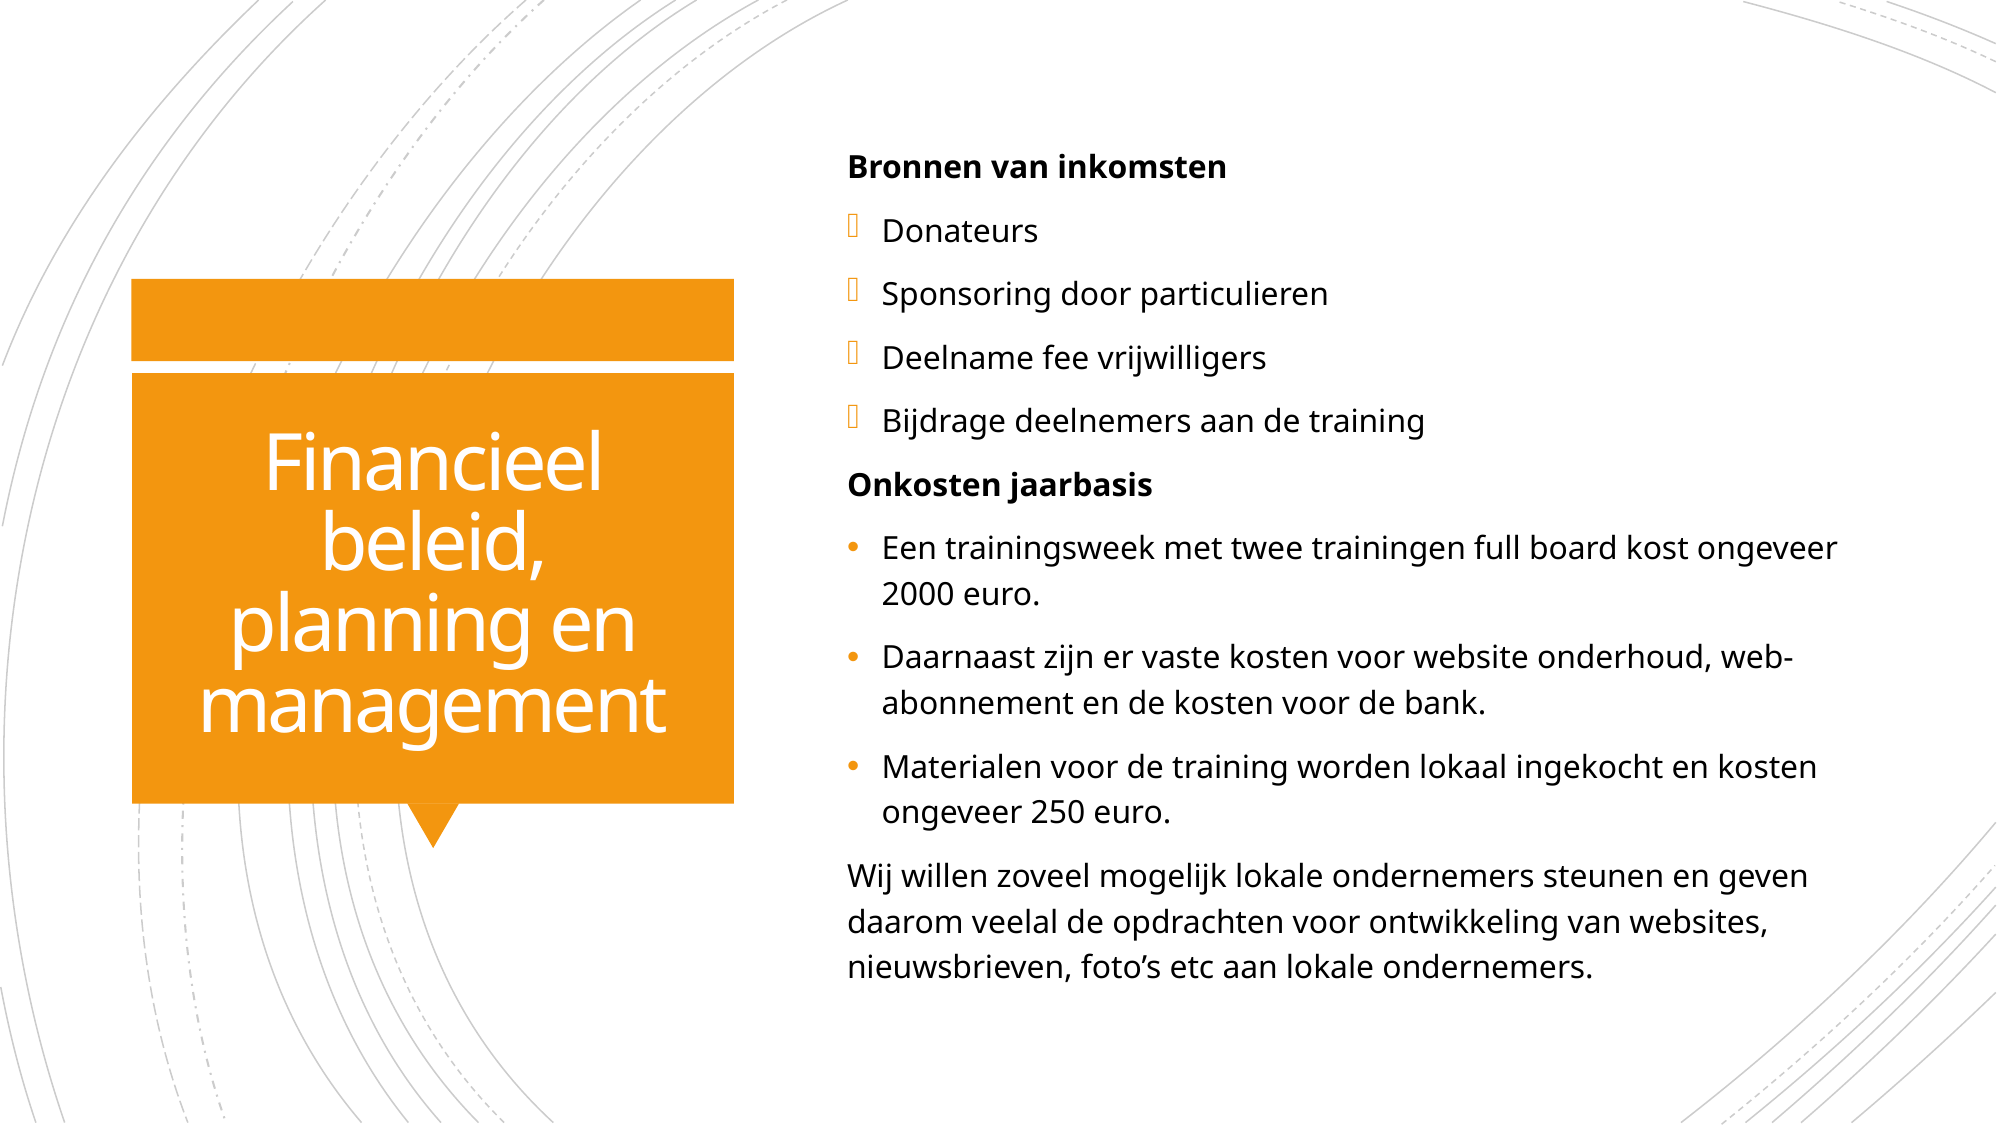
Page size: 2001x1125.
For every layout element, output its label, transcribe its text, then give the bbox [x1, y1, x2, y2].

list Bronnen van inkomsten Donateurs Sponsoring door particulieren Deelname fee vrijwilligers Bijdrage deelnemers aan de training Onkosten jaarbasis Een trainingsweek met twee trainingen full board kost ongeveer 2000 euro. Daarnaast zijn er vaste kosten voor website onderhoud, web-abonnement en de kosten voor de bank. Materialen voor de training worden lokaal ingekocht en kosten ongeveer 250 euro. Wij willen zoveel mogelijk lokale ondernemers steunen en geven daarom veelal de opdrachten voor ontwikkeling van websites, nieuwsbrieven, foto’s etc aan lokale ondernemers. [839, 131, 1871, 993]
title Financieel beleid, planning en management [145, 385, 720, 789]
